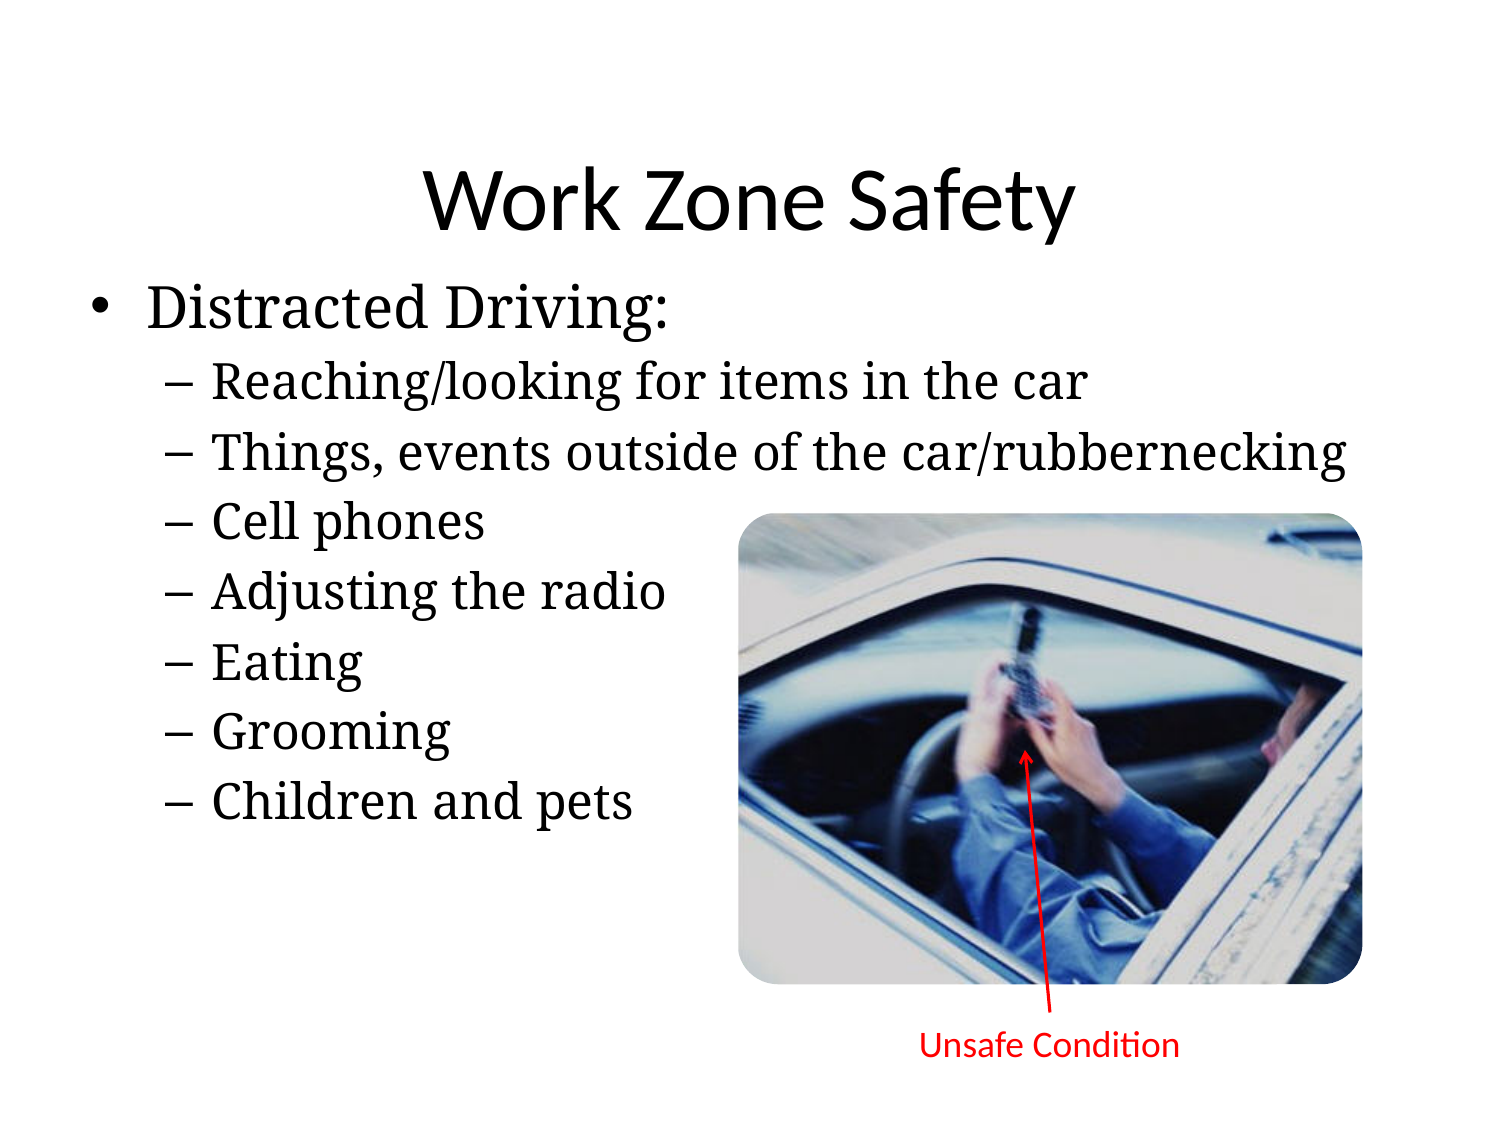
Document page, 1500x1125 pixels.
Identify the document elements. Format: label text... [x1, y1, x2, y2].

title Work Zone Safety [112, 99, 1388, 262]
text_box Unsafe Condition [824, 1012, 1275, 1073]
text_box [905, 868, 1169, 894]
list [737, 512, 1363, 985]
list Distracted Driving: Reaching/looking for items in the car Things, events outside of the car/rubbernecking Cell phones Adjusting the radio Eating Grooming Children and pets [75, 262, 1500, 1006]
